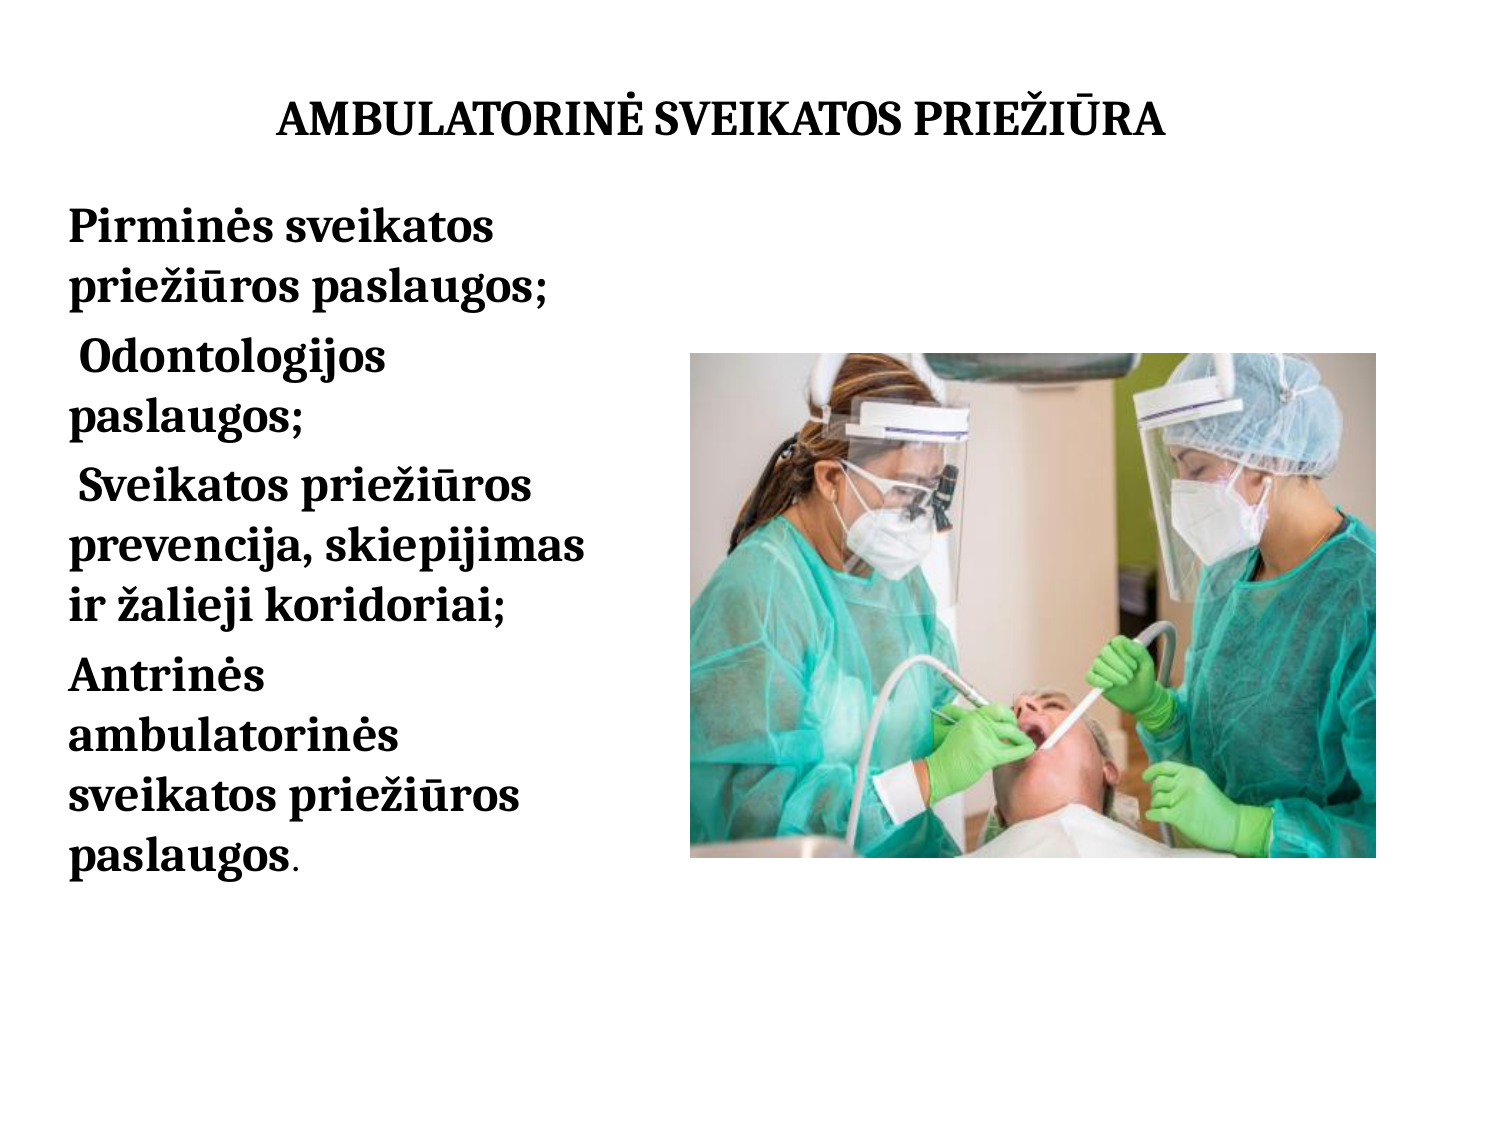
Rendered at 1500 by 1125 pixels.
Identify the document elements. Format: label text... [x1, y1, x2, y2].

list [690, 353, 1377, 858]
title AMBULATORINĖ SVEIKATOS PRIEŽIŪRA [76, 1, 1366, 154]
list Pirminės sveikatos priežiūros paslaugos; Odontologijos paslaugos; Sveikatos priežiūros prevencija, skiepijimas ir žalieji koridoriai; Antrinės ambulatorinės sveikatos priežiūros paslaugos. [53, 184, 609, 954]
